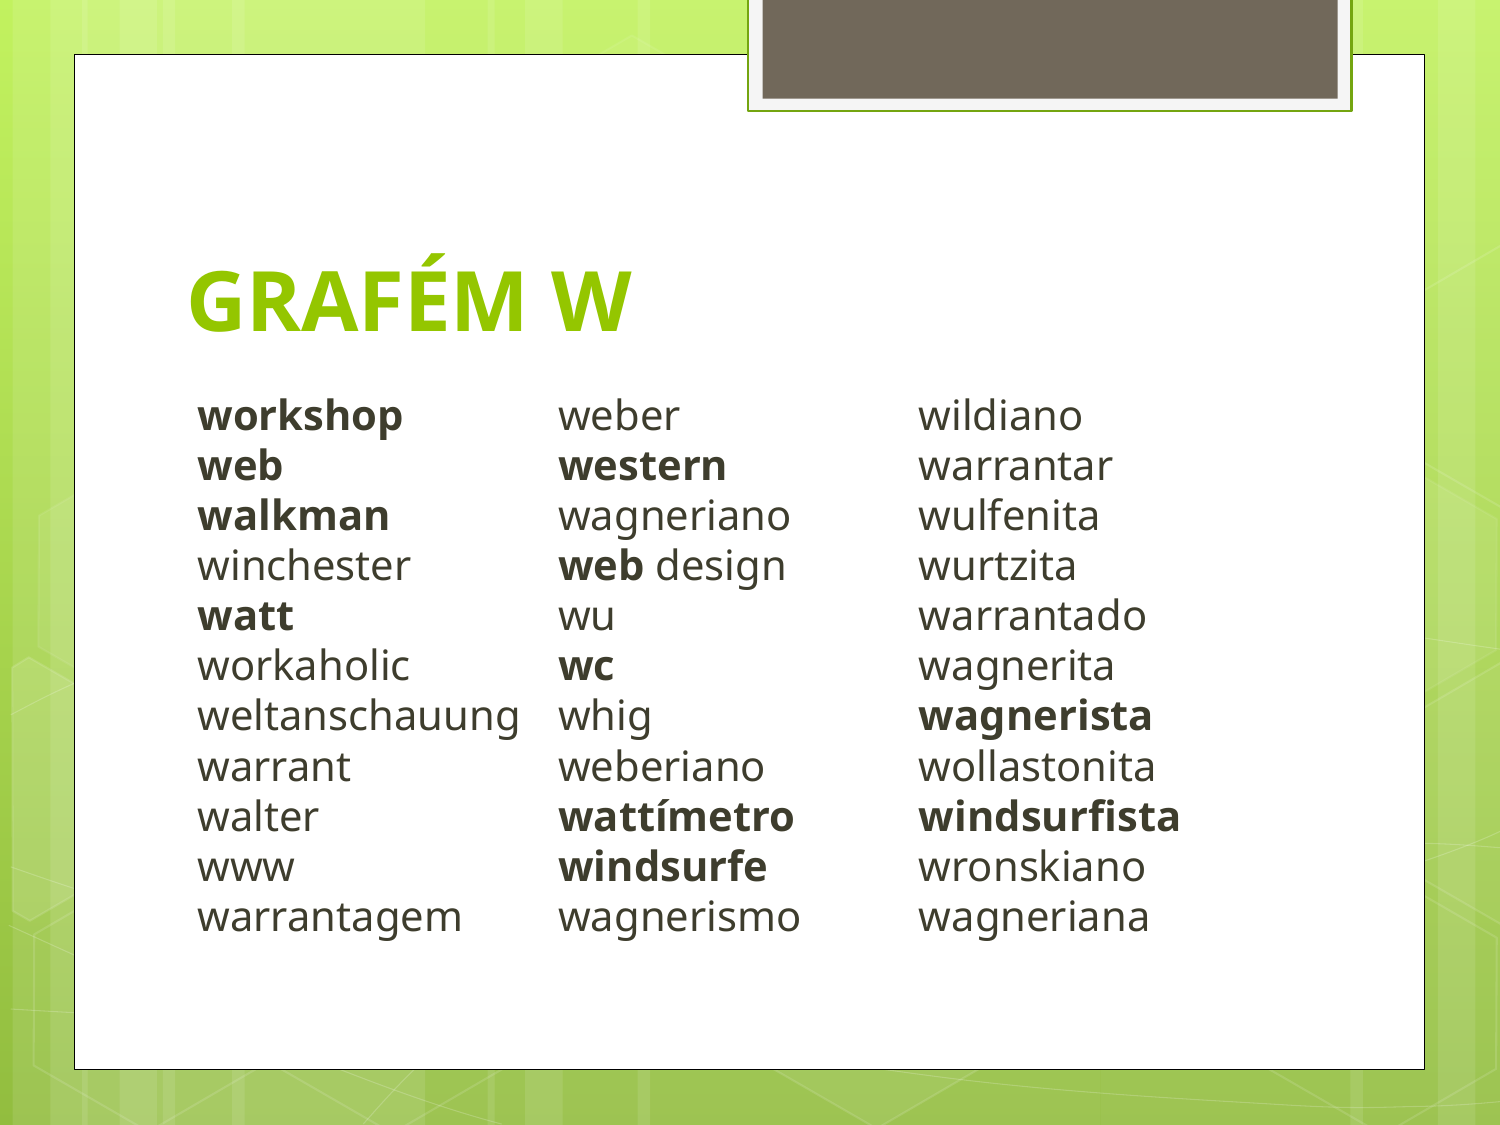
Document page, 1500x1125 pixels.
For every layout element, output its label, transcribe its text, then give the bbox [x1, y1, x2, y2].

title GRAFÉM W [171, 168, 1324, 357]
list workshop web walkman winchester watt workaholic weltanschauung warrant walter www warrantagem weber western wagneriano web design wu wc whig weberiano wattímetro windsurfe wagnerismo wildiano warrantar wulfenita wurtzita warrantado wagnerita wagnerista wollastonita windsurfista wronskiano wagneriana [171, 381, 1283, 957]
